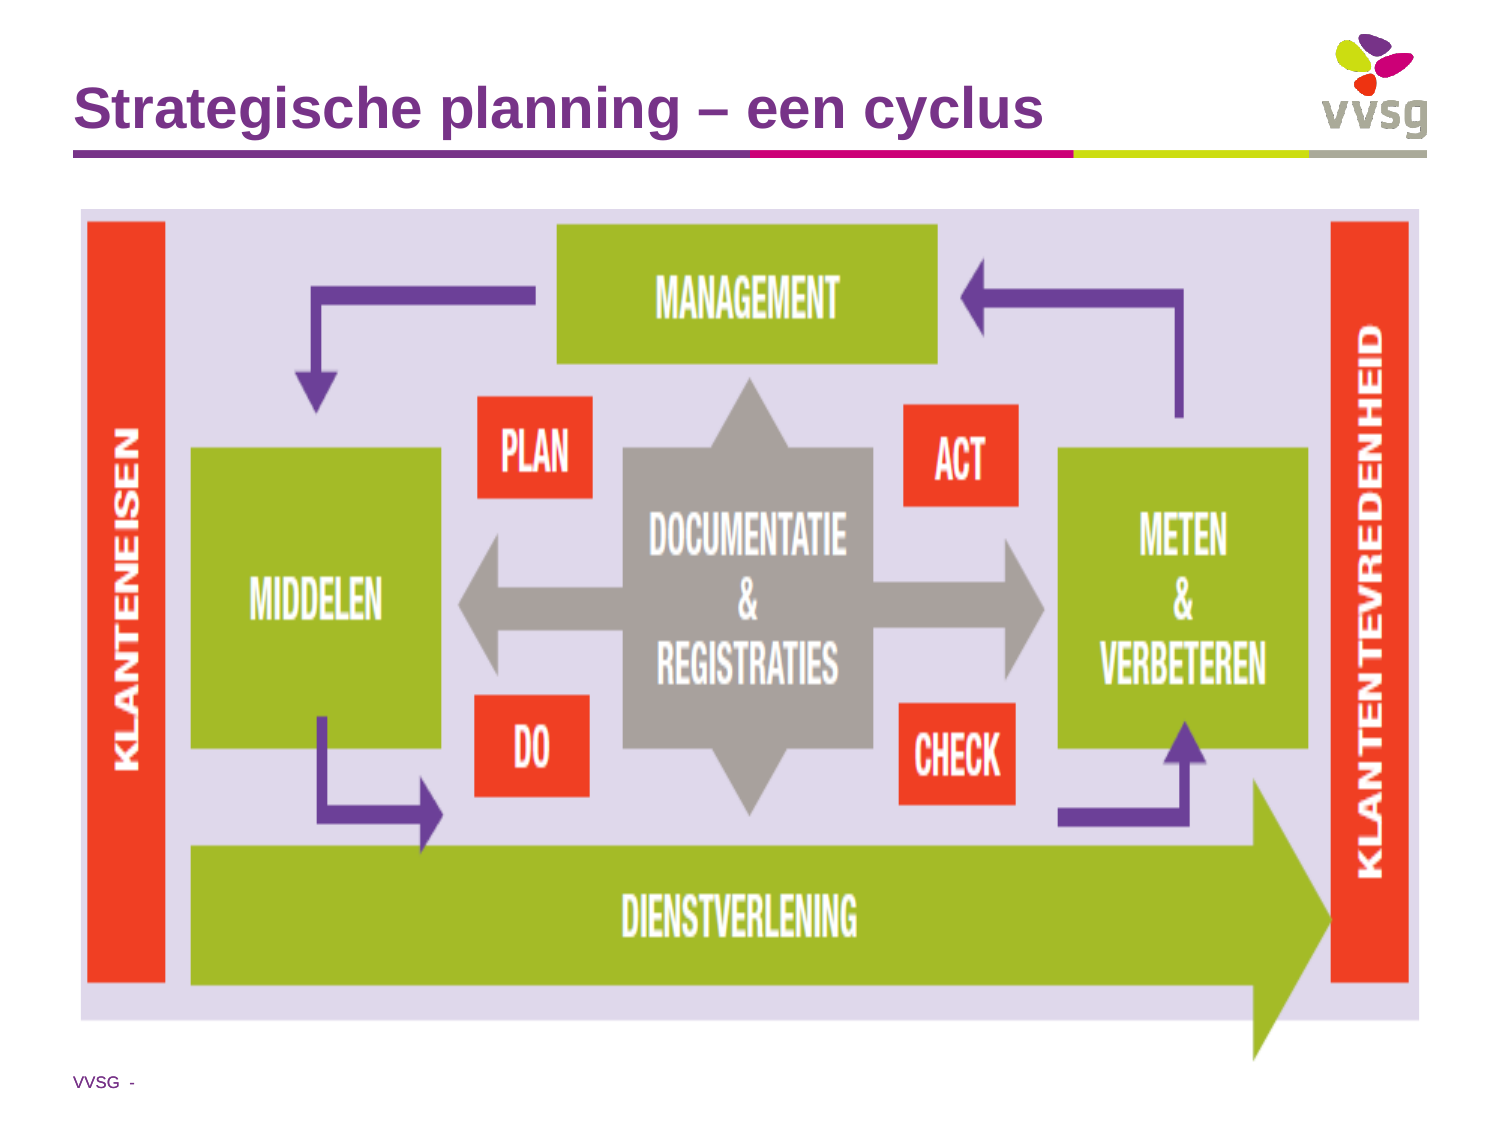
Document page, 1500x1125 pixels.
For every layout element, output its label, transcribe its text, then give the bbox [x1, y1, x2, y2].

picture [80, 209, 1420, 1073]
picture [1320, 32, 1427, 139]
title Strategische planning – een cyclus [73, 0, 1280, 140]
